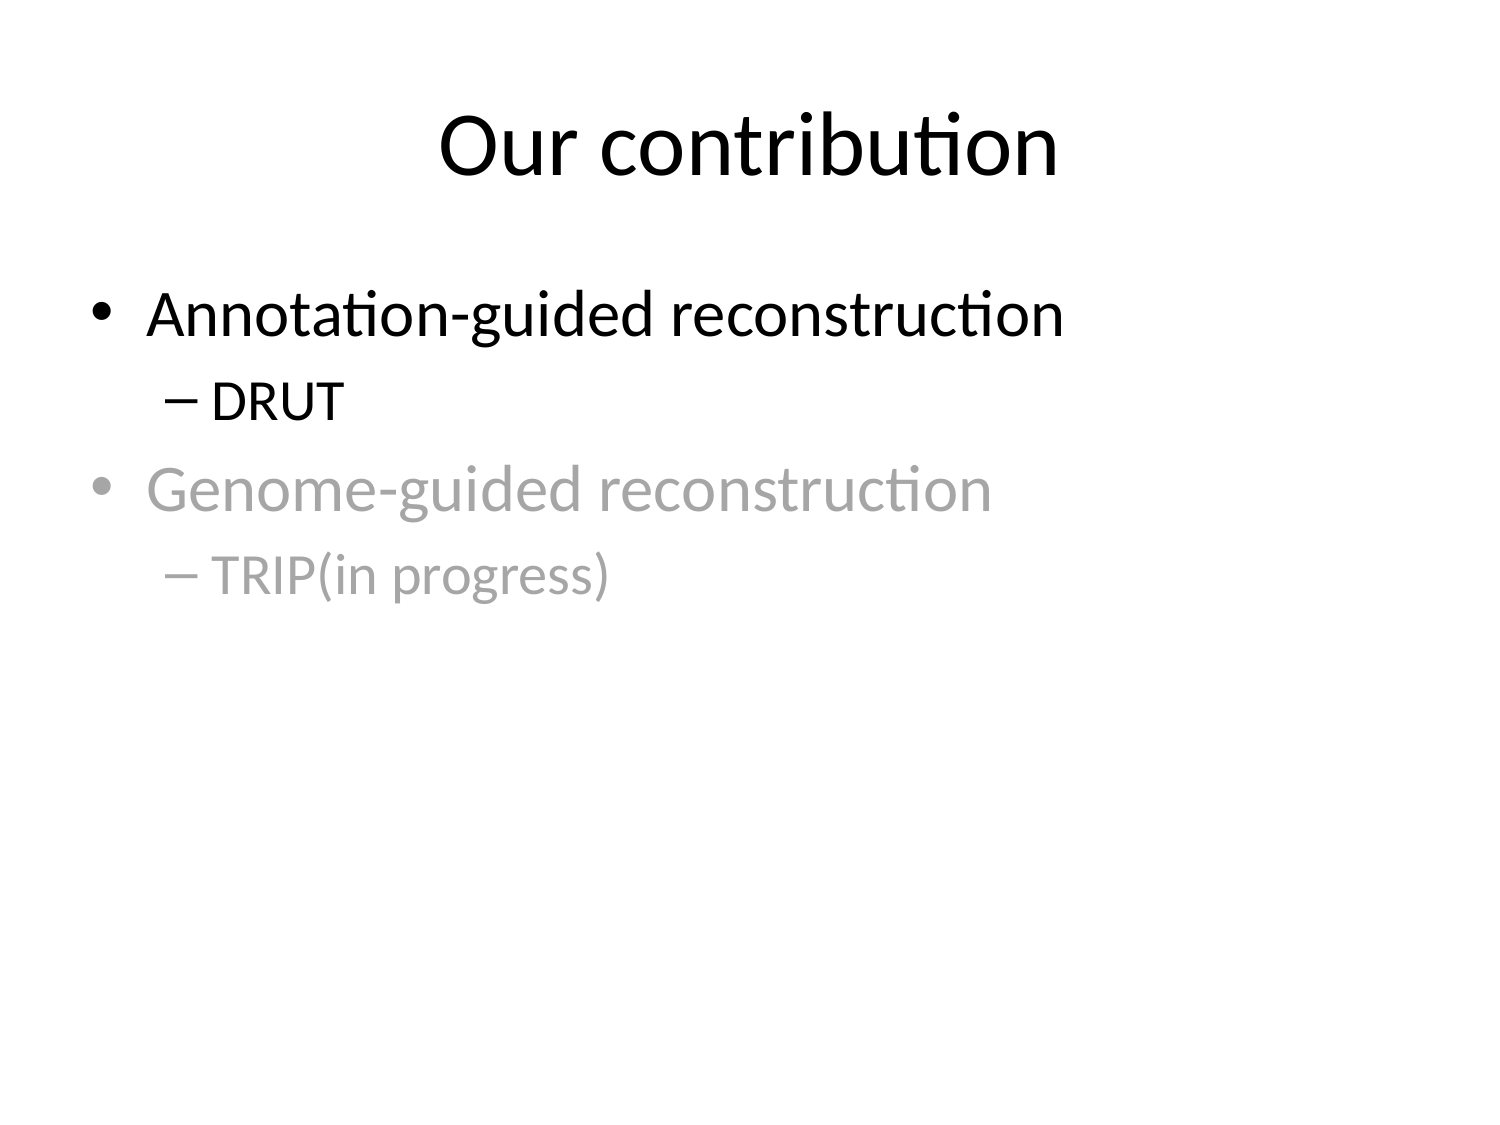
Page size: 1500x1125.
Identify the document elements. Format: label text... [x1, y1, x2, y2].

list Annotation-guided reconstruction DRUT Genome-guided reconstruction TRIP(in progress) [75, 262, 1425, 1005]
title Our contribution [75, 45, 1425, 233]
